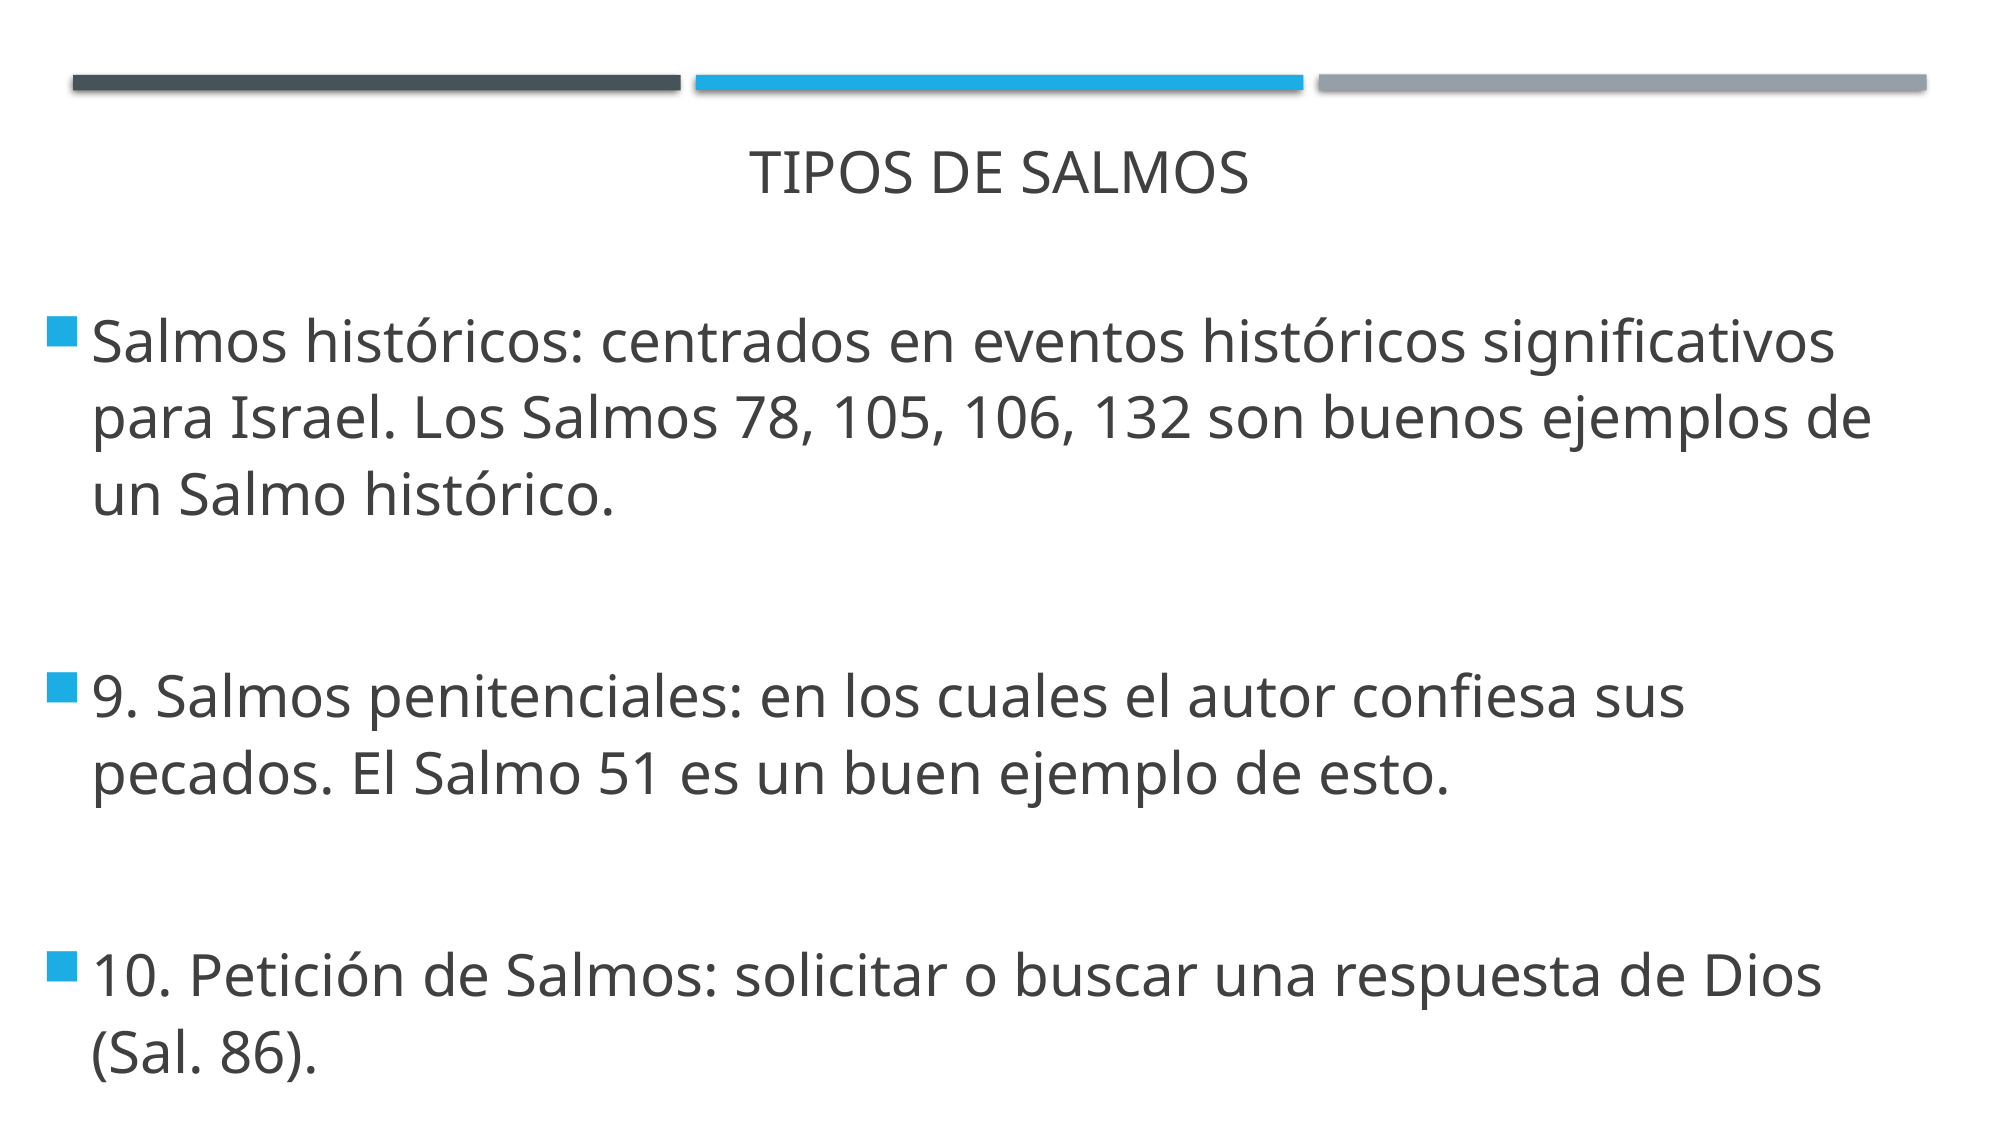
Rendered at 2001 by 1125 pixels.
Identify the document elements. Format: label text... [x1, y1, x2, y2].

list Salmos históricos: centrados en eventos históricos significativos para Israel. Los Salmos 78, 105, 106, 132 son buenos ejemplos de un Salmo histórico. 9. Salmos penitenciales: en los cuales el autor confiesa sus pecados. El Salmo 51 es un buen ejemplo de esto. 10. Petición de Salmos: solicitar o buscar una respuesta de Dios (Sal. 86). [26, 279, 1940, 1103]
title Tipos de salmos [95, 115, 1905, 213]
